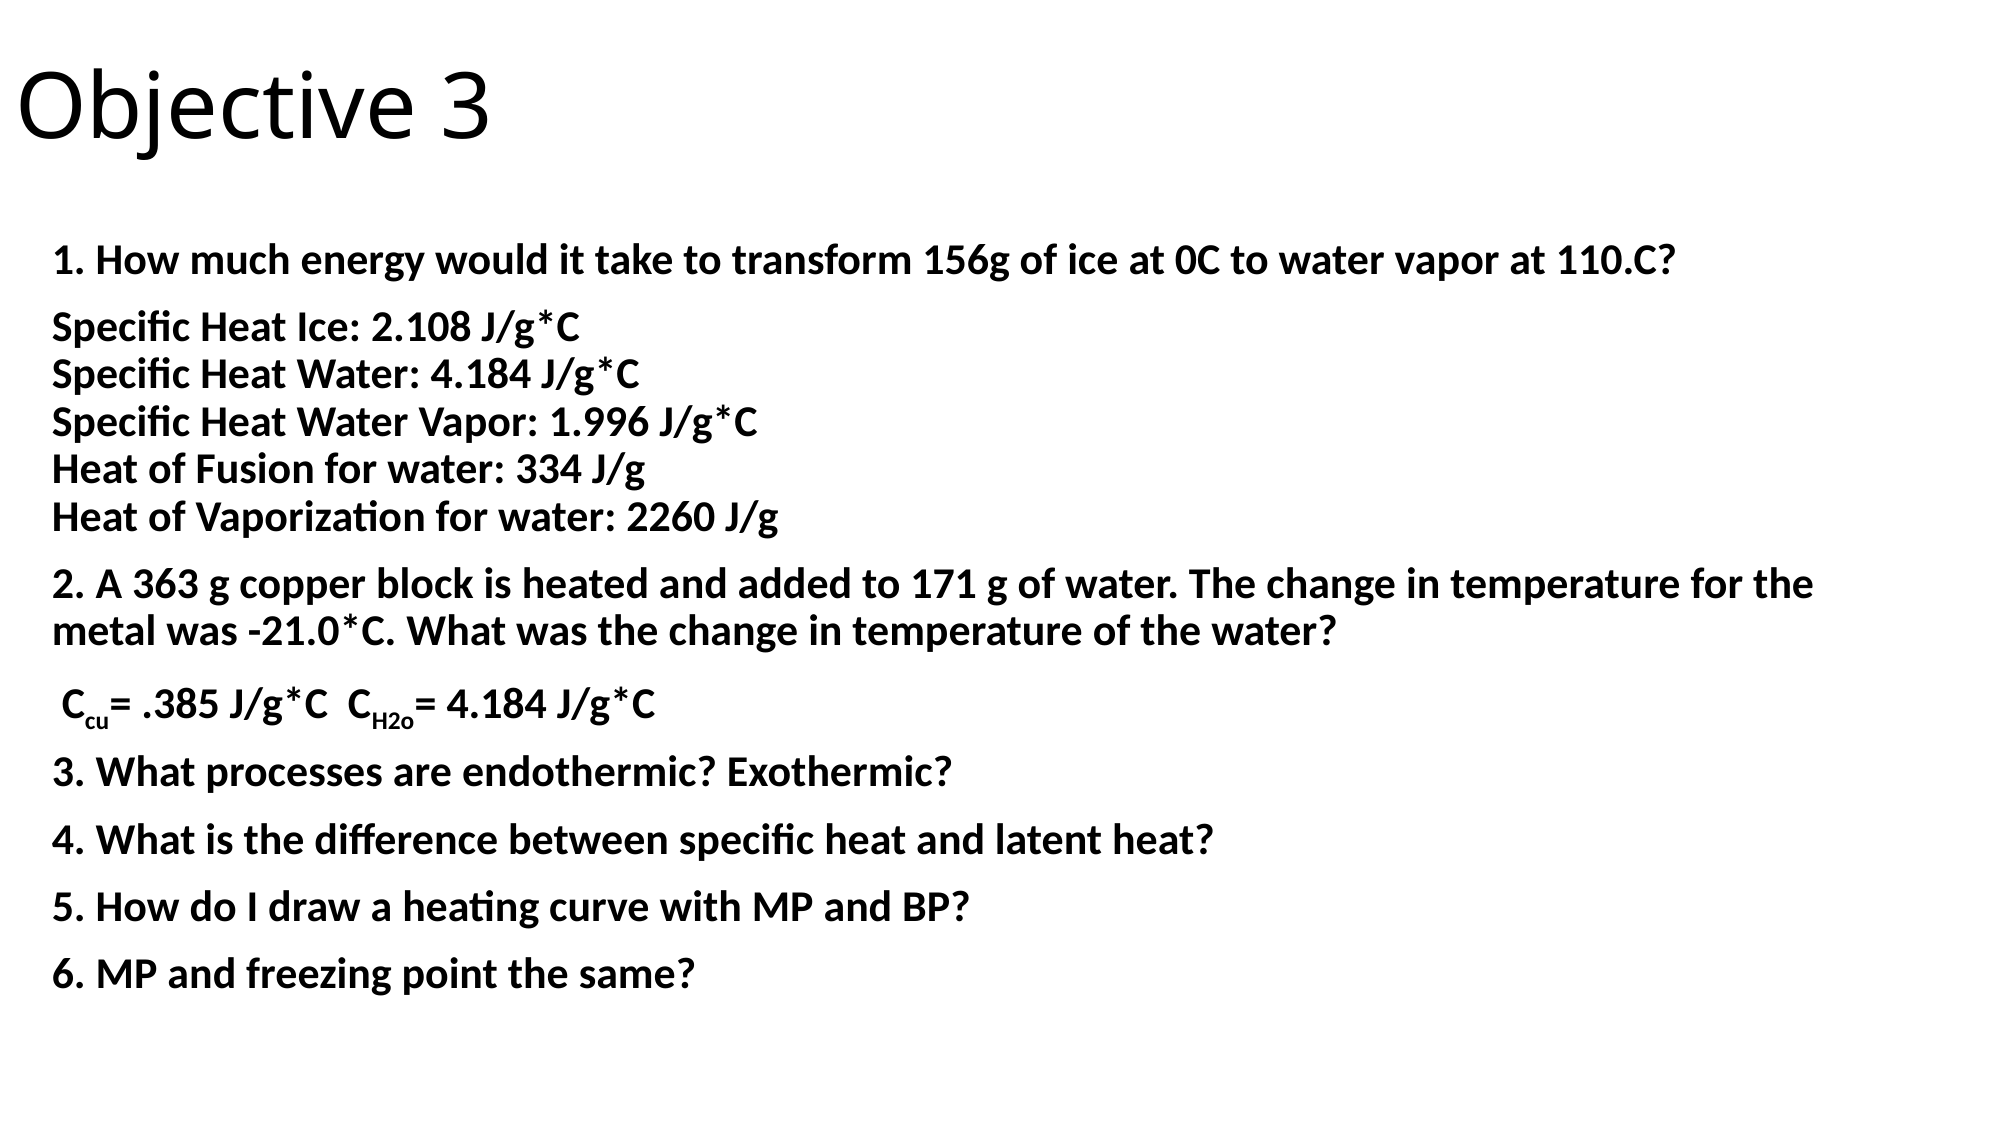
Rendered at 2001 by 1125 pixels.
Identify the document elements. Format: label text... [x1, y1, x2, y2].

list 1. How much energy would it take to transform 156g of ice at 0C to water vapor at 110.C? Specific Heat Ice: 2.108 J/g*C Specific Heat Water: 4.184 J/g*C Specific Heat Water Vapor: 1.996 J/g*C Heat of Fusion for water: 334 J/g Heat of Vaporization for water: 2260 J/g 2. A 363 g copper block is heated and added to 171 g of water. The change in temperature for the metal was -21.0*C. What was the change in temperature of the water? Ccu= .385 J/g*C CH2o= 4.184 J/g*C 3. What processes are endothermic? Exothermic? 4. What is the difference between specific heat and latent heat? 5. How do I draw a heating curve with MP and BP? 6. MP and freezing point the same? [36, 228, 1863, 1014]
title Objective 3 [0, 0, 1725, 218]
